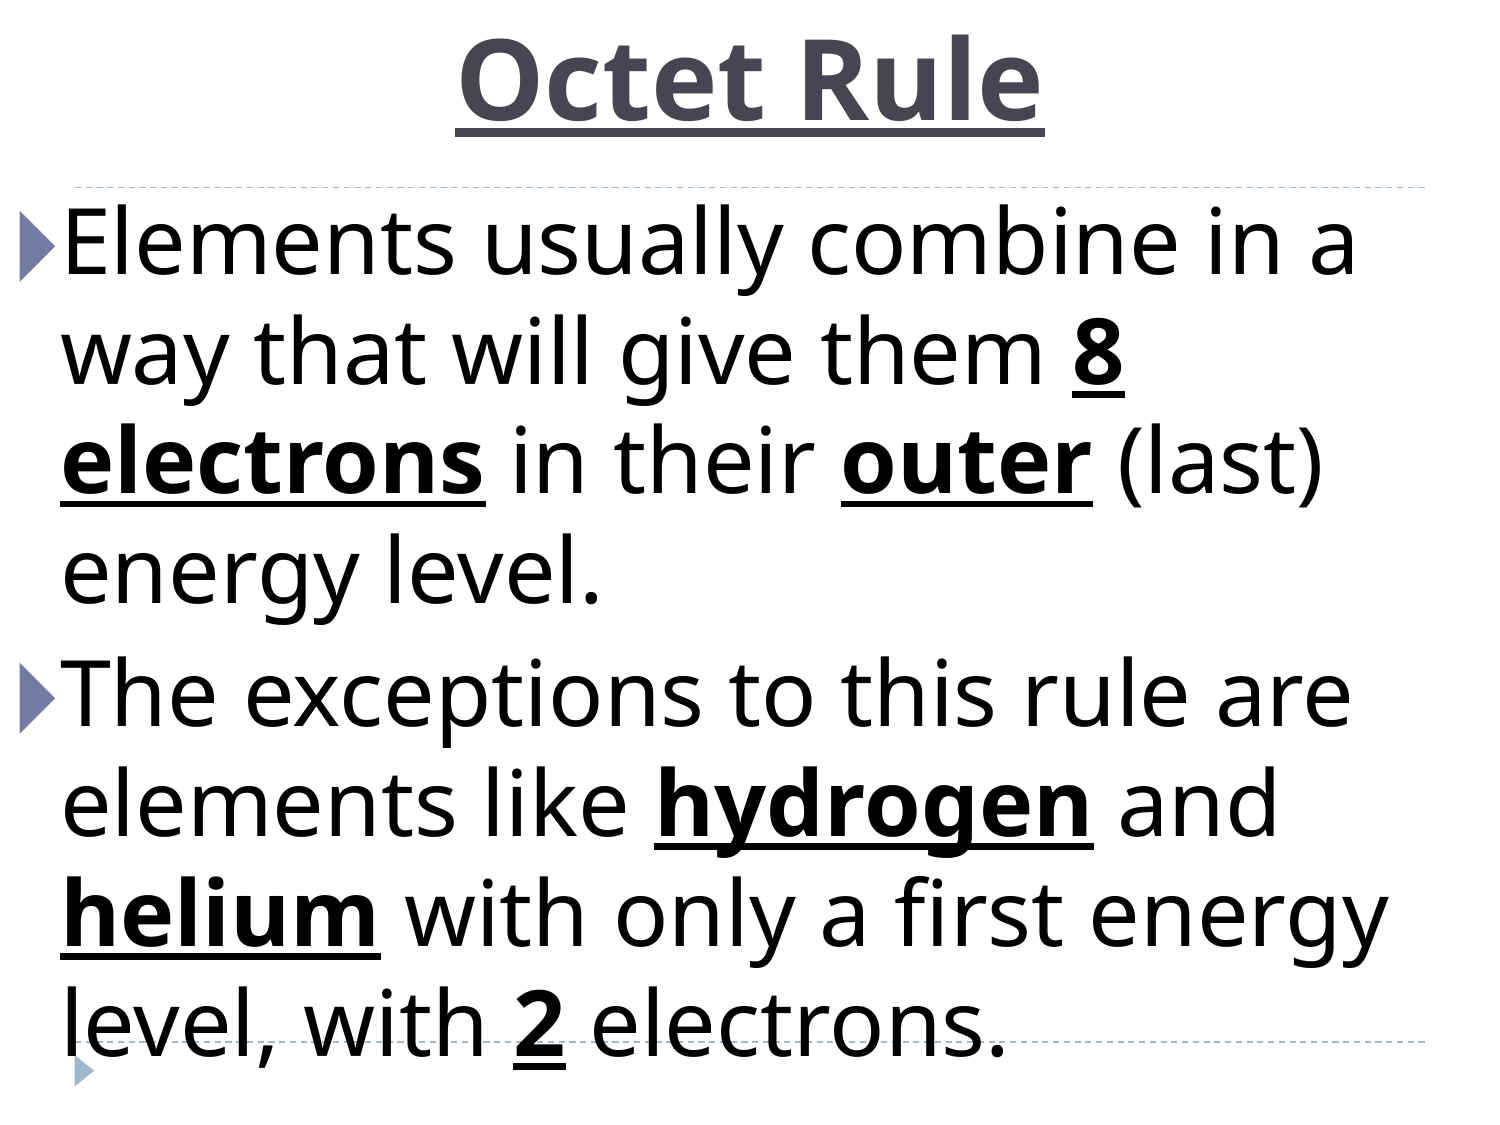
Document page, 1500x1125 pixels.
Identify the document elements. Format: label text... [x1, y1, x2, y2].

title Octet Rule [75, 0, 1425, 150]
list Elements usually combine in a way that will give them 8 electrons in their outer (last) energy level. The exceptions to this rule are elements like hydrogen and helium with only a first energy level, with 2 electrons. [0, 174, 1500, 1010]
